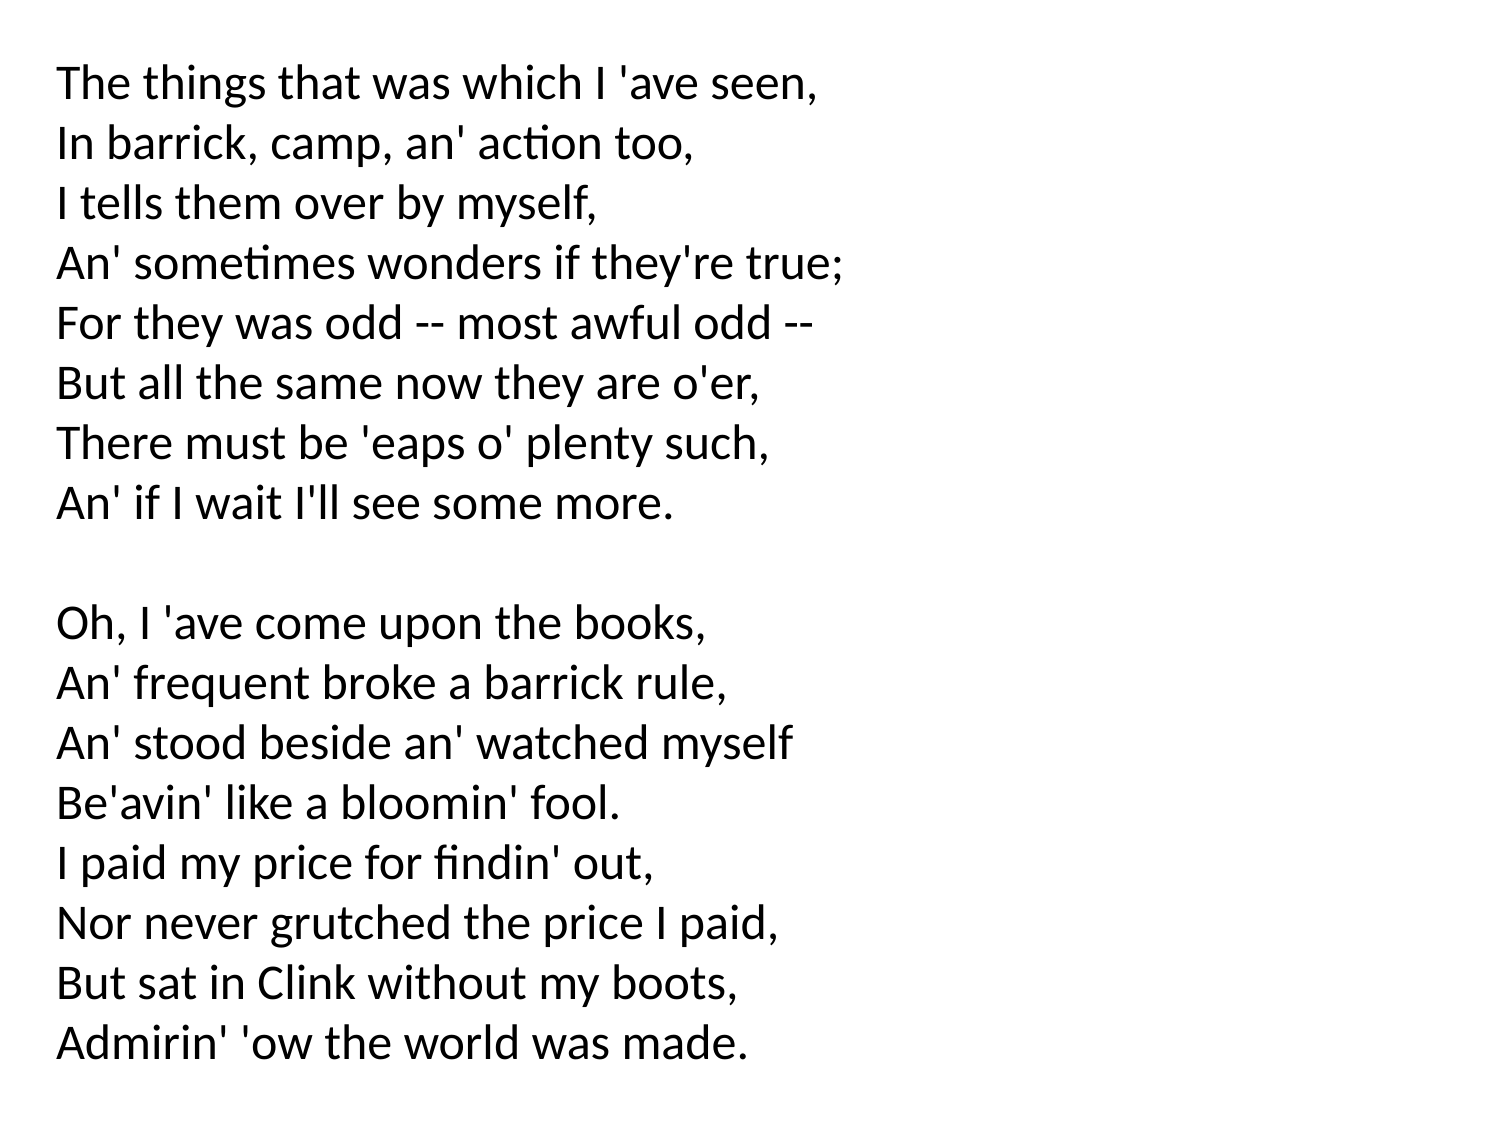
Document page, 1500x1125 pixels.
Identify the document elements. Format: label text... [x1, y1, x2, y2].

text_box The things that was which I 'ave seen, In barrick, camp, an' action too, I tells them over by myself, An' sometimes wonders if they're true; For they was odd -- most awful odd -- But all the same now they are o'er, There must be 'eaps o' plenty such, An' if I wait I'll see some more. Oh, I 'ave come upon the books, An' frequent broke a barrick rule, An' stood beside an' watched myself Be'avin' like a bloomin' fool. I paid my price for findin' out, Nor never grutched the price I paid, But sat in Clink without my boots, Admirin' 'ow the world was made. [41, 42, 1329, 1078]
